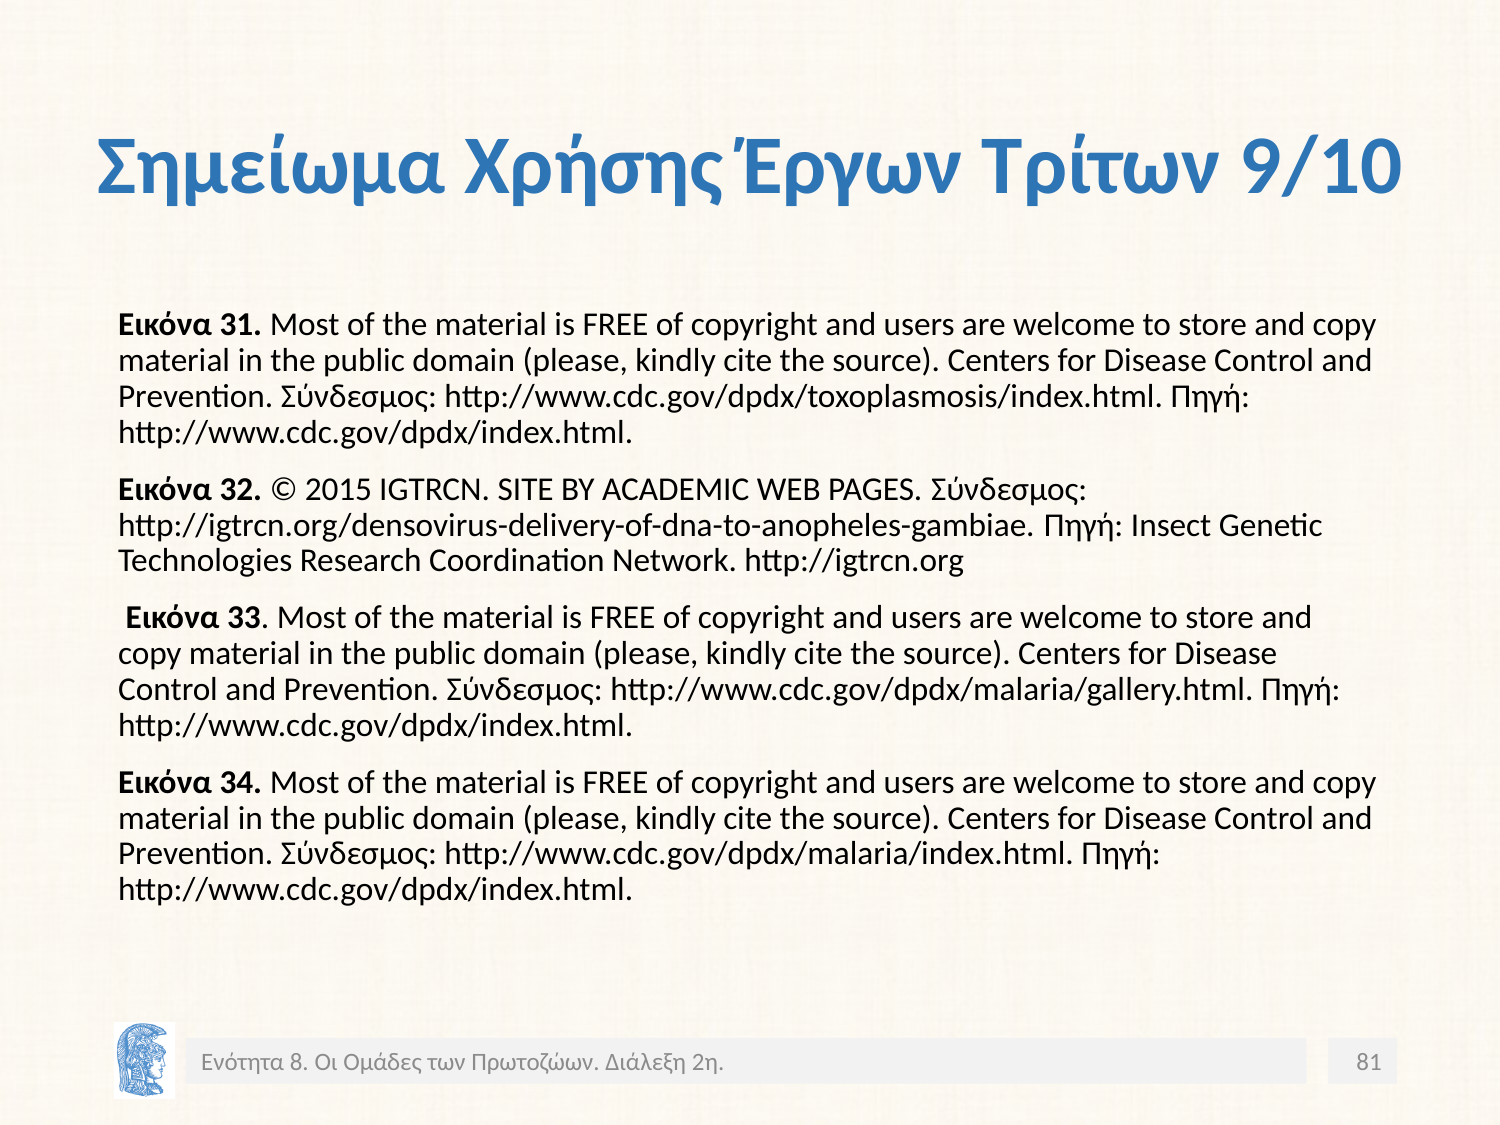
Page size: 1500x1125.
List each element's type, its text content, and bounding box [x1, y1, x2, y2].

list Εικόνα 31. Most of the material is FREE of copyright and users are welcome to store and copy material in the public domain (please, kindly cite the source). Centers for Disease Control and Prevention. Σύνδεσμος: http://www.cdc.gov/dpdx/toxoplasmosis/index.html. Πηγή: http://www.cdc.gov/dpdx/index.html. Εικόνα 32. © 2015 IGTRCN. SITE BY ACADEMIC WEB PAGES. Σύνδεσμος: http://igtrcn.org/densovirus-delivery-of-dna-to-anopheles-gambiae. Πηγή: Insect Genetic Technologies Research Coordination Network. http://igtrcn.org Εικόνα 33. Most of the material is FREE of copyright and users are welcome to store and copy material in the public domain (please, kindly cite the source). Centers for Disease Control and Prevention. Σύνδεσμος: http://www.cdc.gov/dpdx/malaria/gallery.html. Πηγή: http://www.cdc.gov/dpdx/index.html. Εικόνα 34. Most of the material is FREE of copyright and users are welcome to store and copy material in the public domain (please, kindly cite the source). Centers for Disease Control and Prevention. Σύνδεσμος: http://www.cdc.gov/dpdx/malaria/index.html. Πηγή: http://www.cdc.gov/dpdx/index.html. [103, 299, 1397, 1014]
footer Ενότητα 8. Οι Ομάδες των Πρωτοζώων. Διάλεξη 2η. [185, 1037, 1307, 1084]
picture [0, 0, 1500, 1125]
title Σημείωμα Χρήσης Έργων Τρίτων 9/10 [78, 57, 1422, 275]
slide_number 81 [1328, 1037, 1397, 1084]
